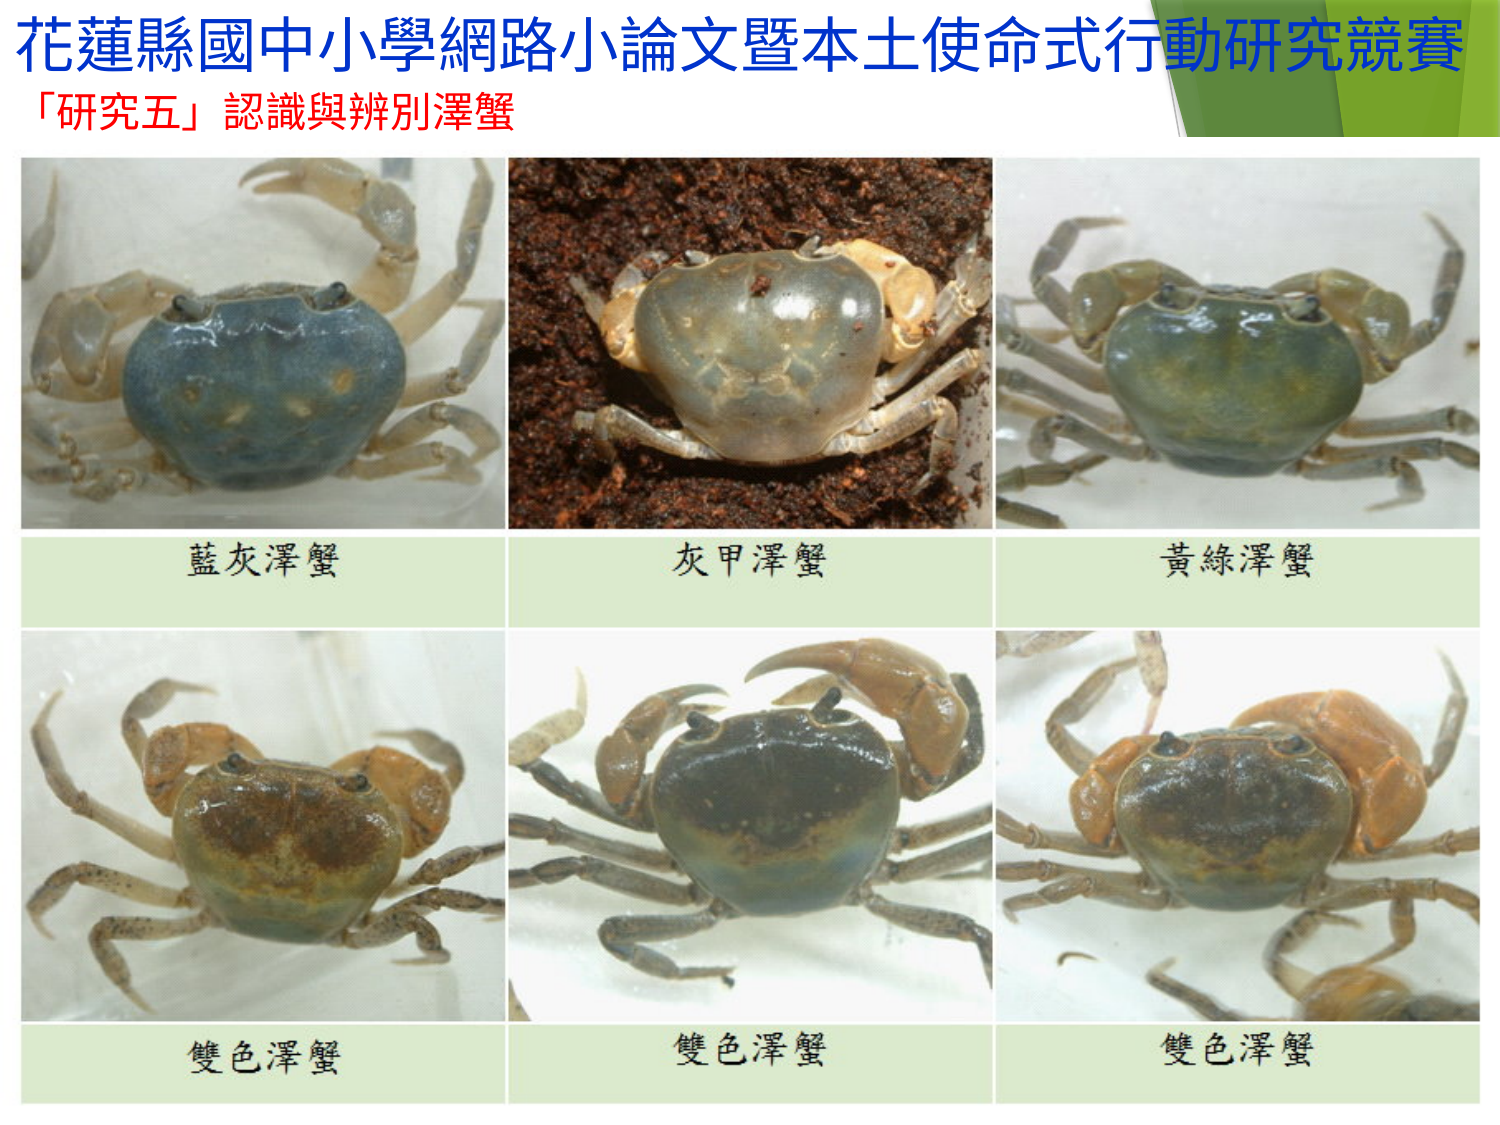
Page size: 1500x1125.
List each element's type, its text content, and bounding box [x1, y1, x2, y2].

picture [0, 136, 1500, 1125]
text_box 花蓮縣國中小學網路小論文暨本土使命式行動研究競賽 [0, 0, 1500, 88]
text_box 「研究五」認識與辨別澤蟹 [0, 78, 1447, 136]
